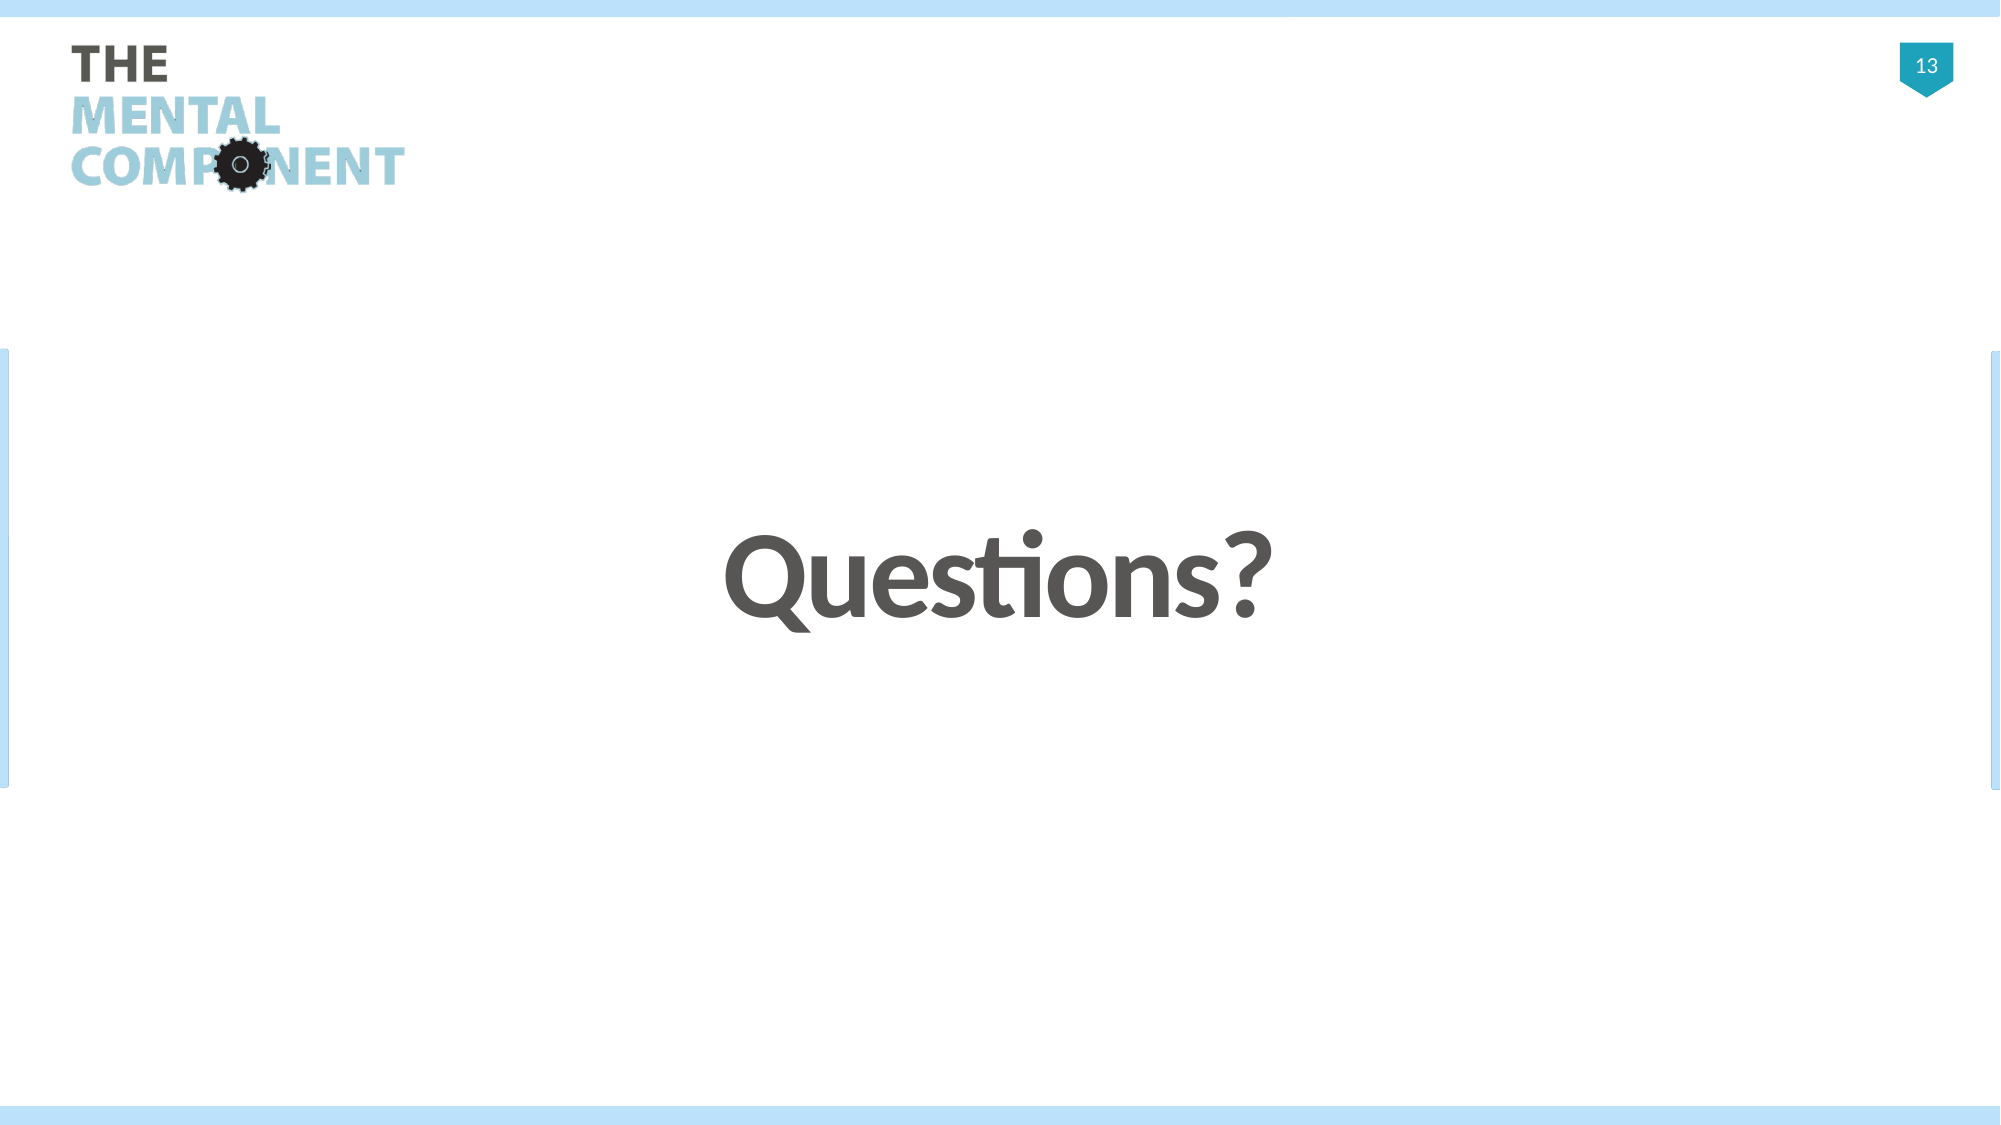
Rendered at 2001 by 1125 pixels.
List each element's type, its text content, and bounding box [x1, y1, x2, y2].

text_box Questions? [664, 484, 1336, 650]
text_box [0, 1106, 2000, 1125]
text_box [0, 348, 9, 788]
picture [45, 19, 431, 226]
text_box [1991, 351, 2000, 790]
slide_number 13 [1886, 42, 1967, 87]
text_box [0, 0, 2000, 18]
